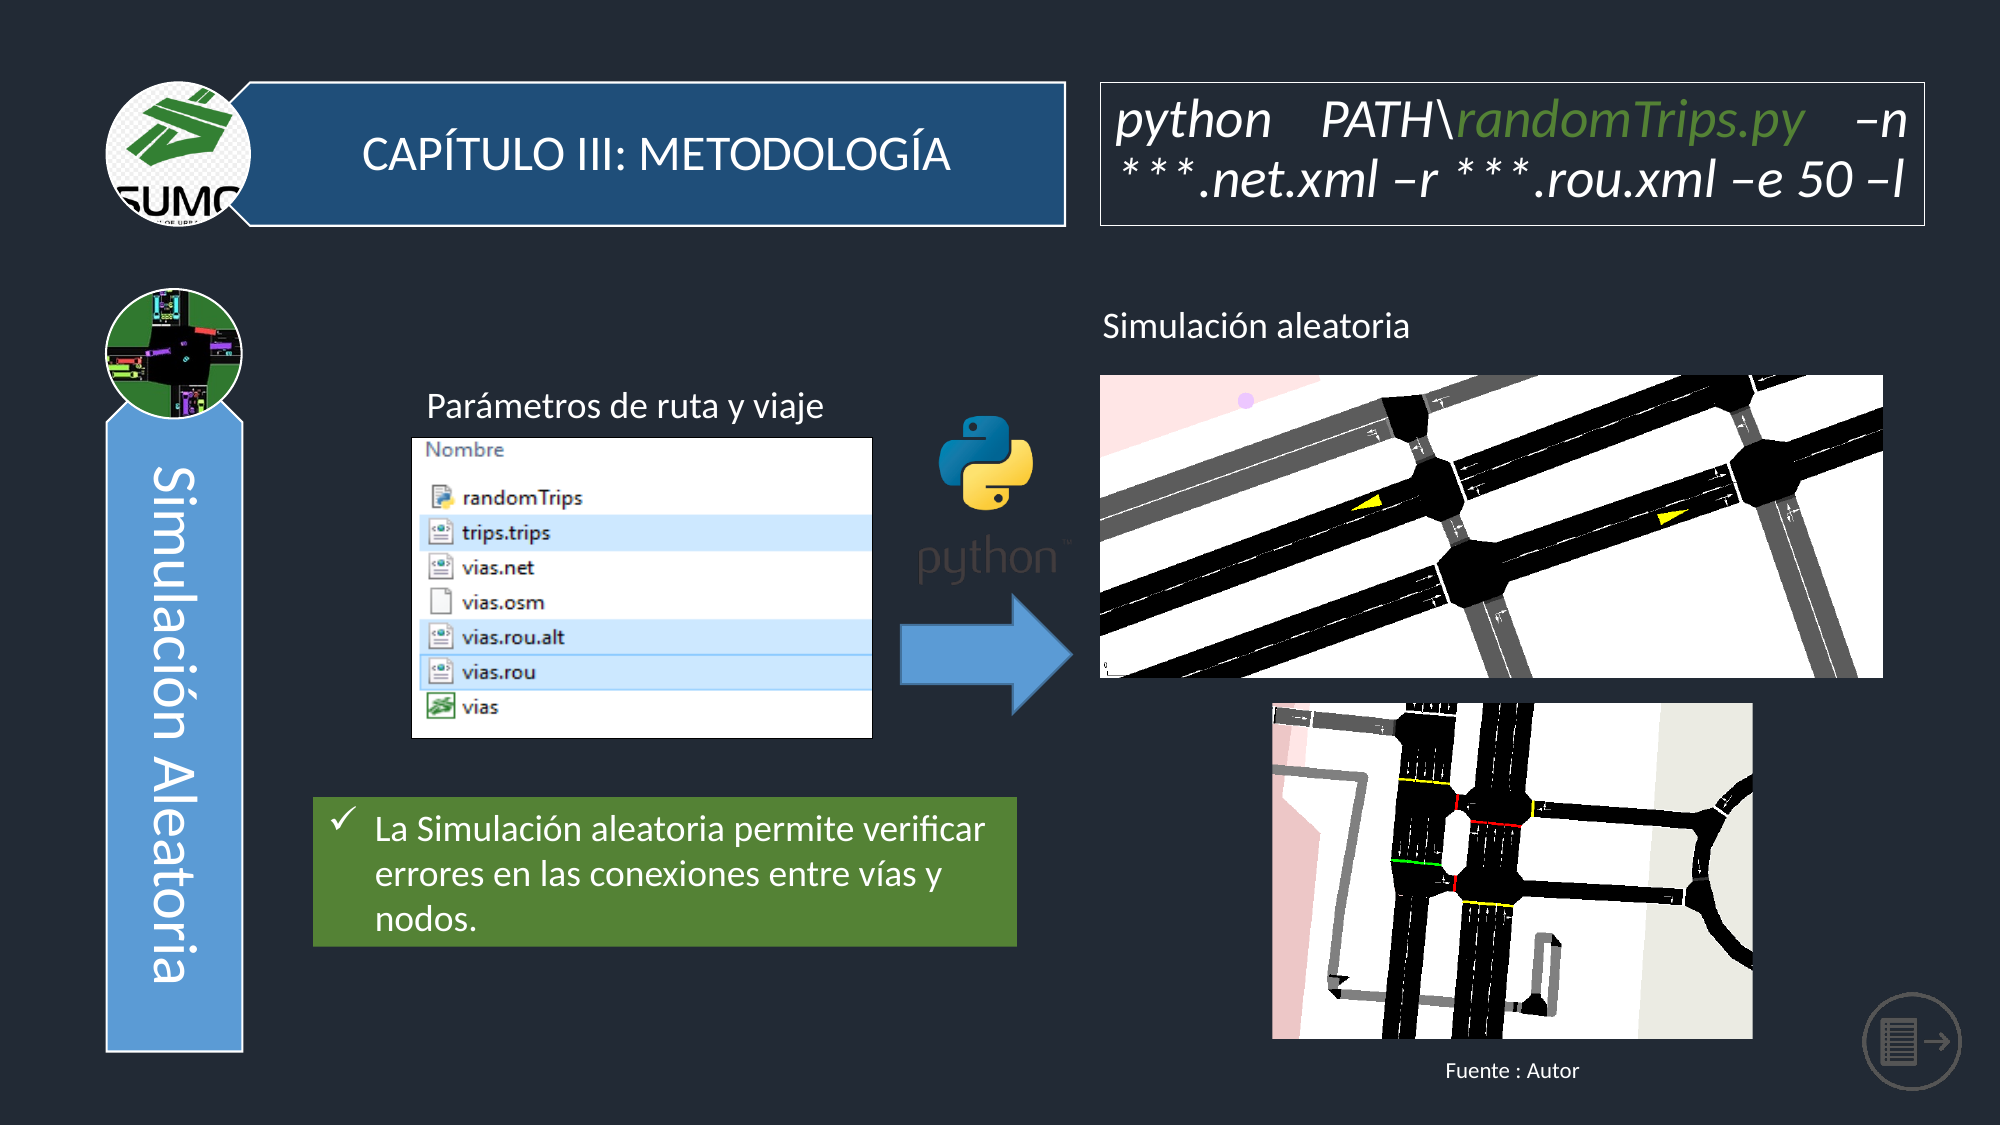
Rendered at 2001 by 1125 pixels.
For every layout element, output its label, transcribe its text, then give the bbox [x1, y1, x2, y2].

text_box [178, 82, 1065, 226]
picture [1862, 992, 1962, 1092]
text_box Fuente : Autor [1016, 1048, 1595, 1091]
text_box Simulación aleatoria [1087, 293, 1688, 354]
picture [1272, 703, 1753, 1042]
list python PATH\randomTrips.py –n ***.net.xml –r ***.rou.xml –e 50 –l [1100, 82, 1925, 226]
text_box La Simulación aleatoria permite verificar errores en las conexiones entre vías y nodos. [313, 797, 1017, 947]
text_box [104, 288, 243, 420]
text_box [0, 635, 523, 771]
text_box [899, 603, 1074, 717]
text_box [105, 81, 189, 227]
picture [411, 375, 1883, 739]
text_box Parámetros de ruta y viaje [411, 373, 876, 434]
